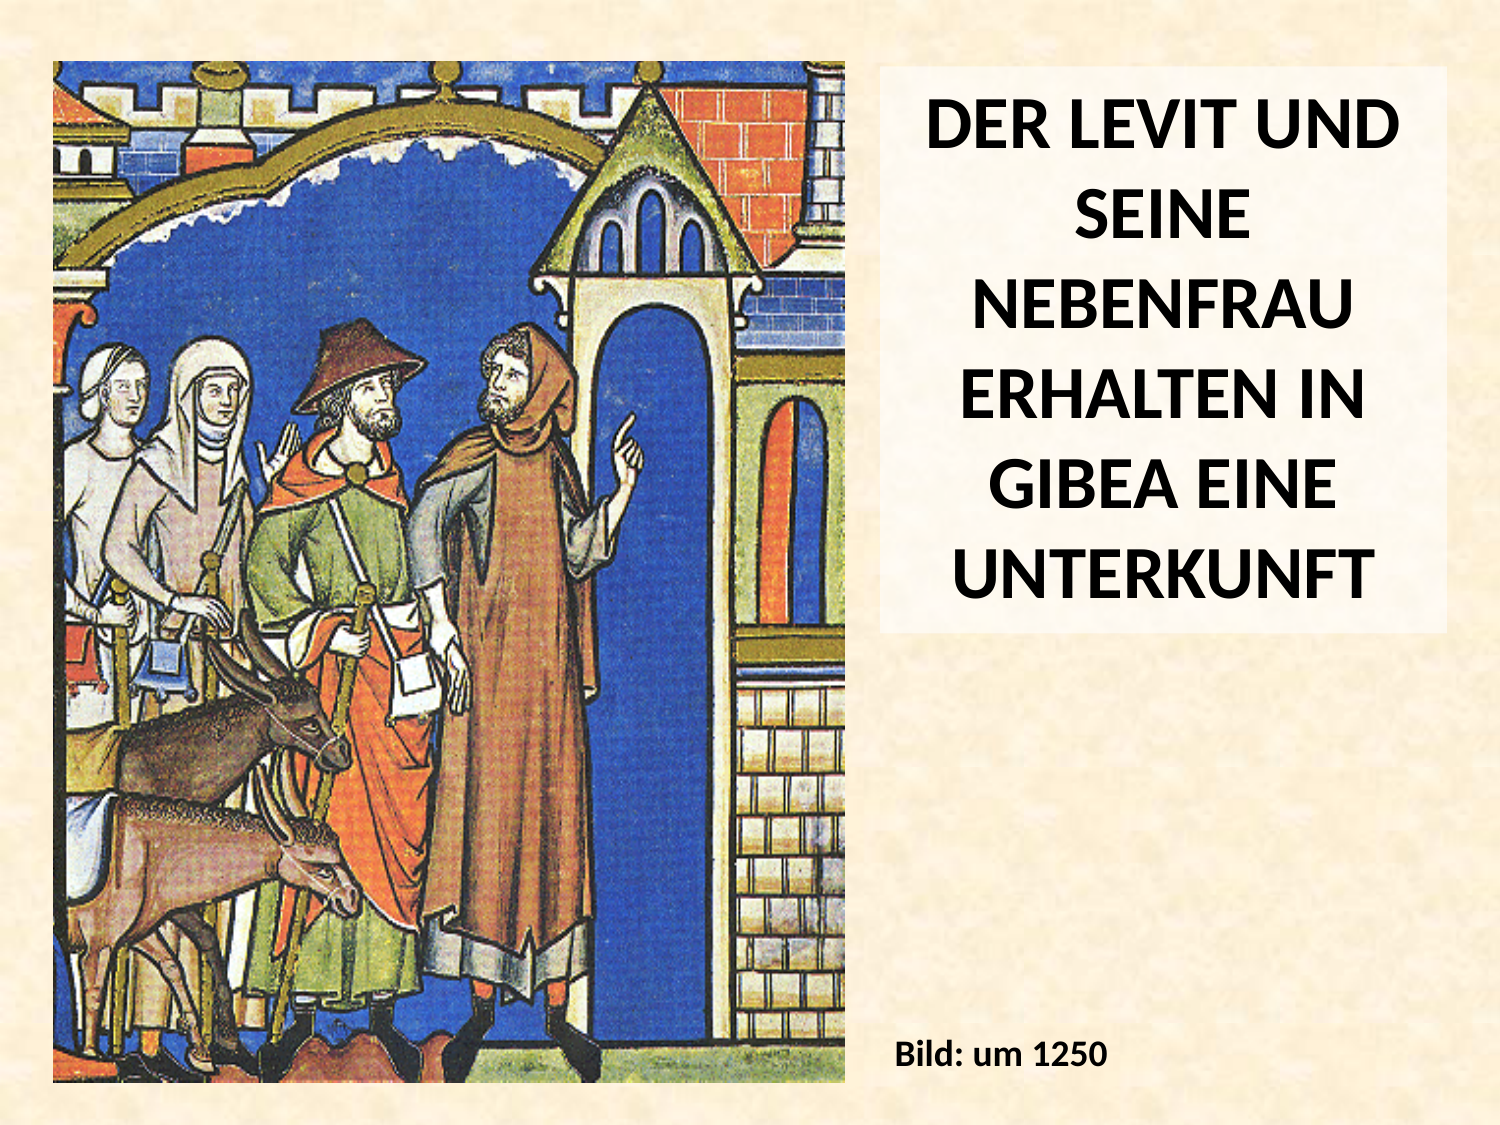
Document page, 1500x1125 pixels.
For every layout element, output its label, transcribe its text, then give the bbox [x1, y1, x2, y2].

text_box Bild: um 1250 [879, 1021, 1420, 1082]
text_box DER LEVIT UND SEINE NEBENFRAU ERHALTEN IN GIBEA EINE UNTERKUNFT [879, 66, 1447, 634]
picture [0, 0, 1500, 1125]
